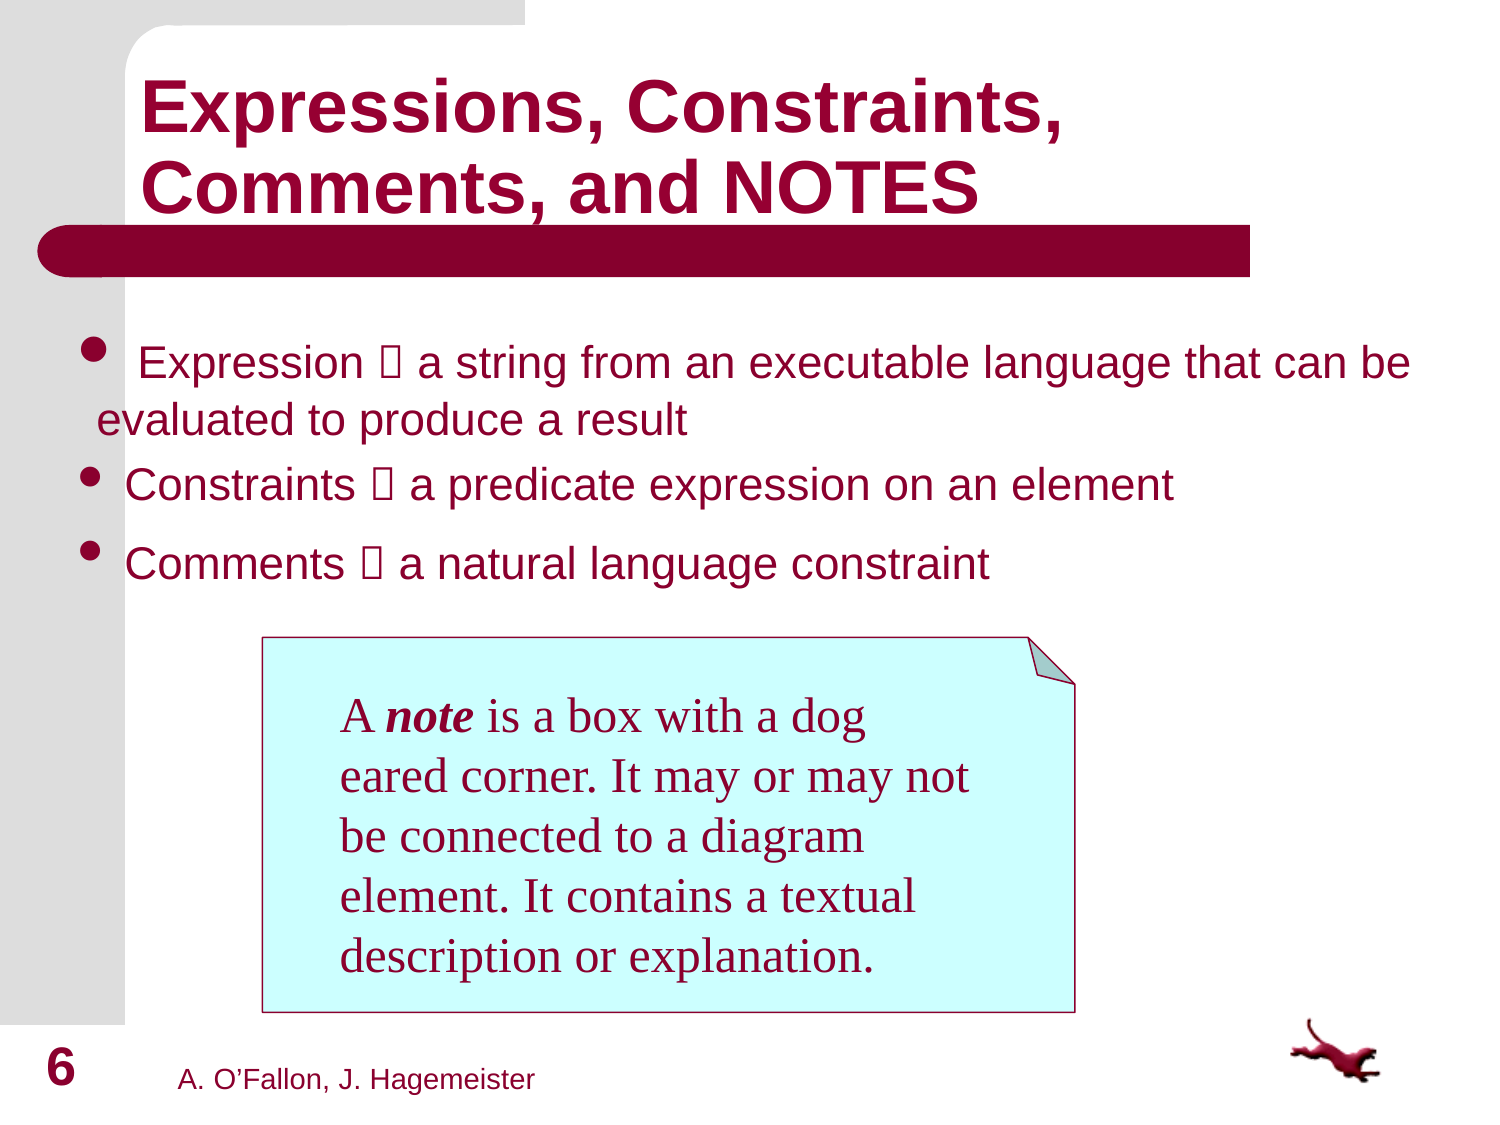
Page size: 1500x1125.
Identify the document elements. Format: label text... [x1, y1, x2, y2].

title Expressions, Constraints, Comments, and NOTES [125, 50, 1425, 238]
picture [1275, 1012, 1400, 1091]
text_box [262, 637, 1075, 1013]
slide_number A. O’Fallon, J. Hagemeister [162, 1025, 725, 1103]
slide_number 6 [13, 1023, 111, 1105]
list Expression  a string from an executable language that can be evaluated to produce a result Constraints  a predicate expression on an element Comments  a natural language constraint [62, 312, 1438, 975]
text_box A note is a box with a dog eared corner. It may or may not be connected to a diagram element. It contains a textual description or explanation. [324, 674, 988, 990]
